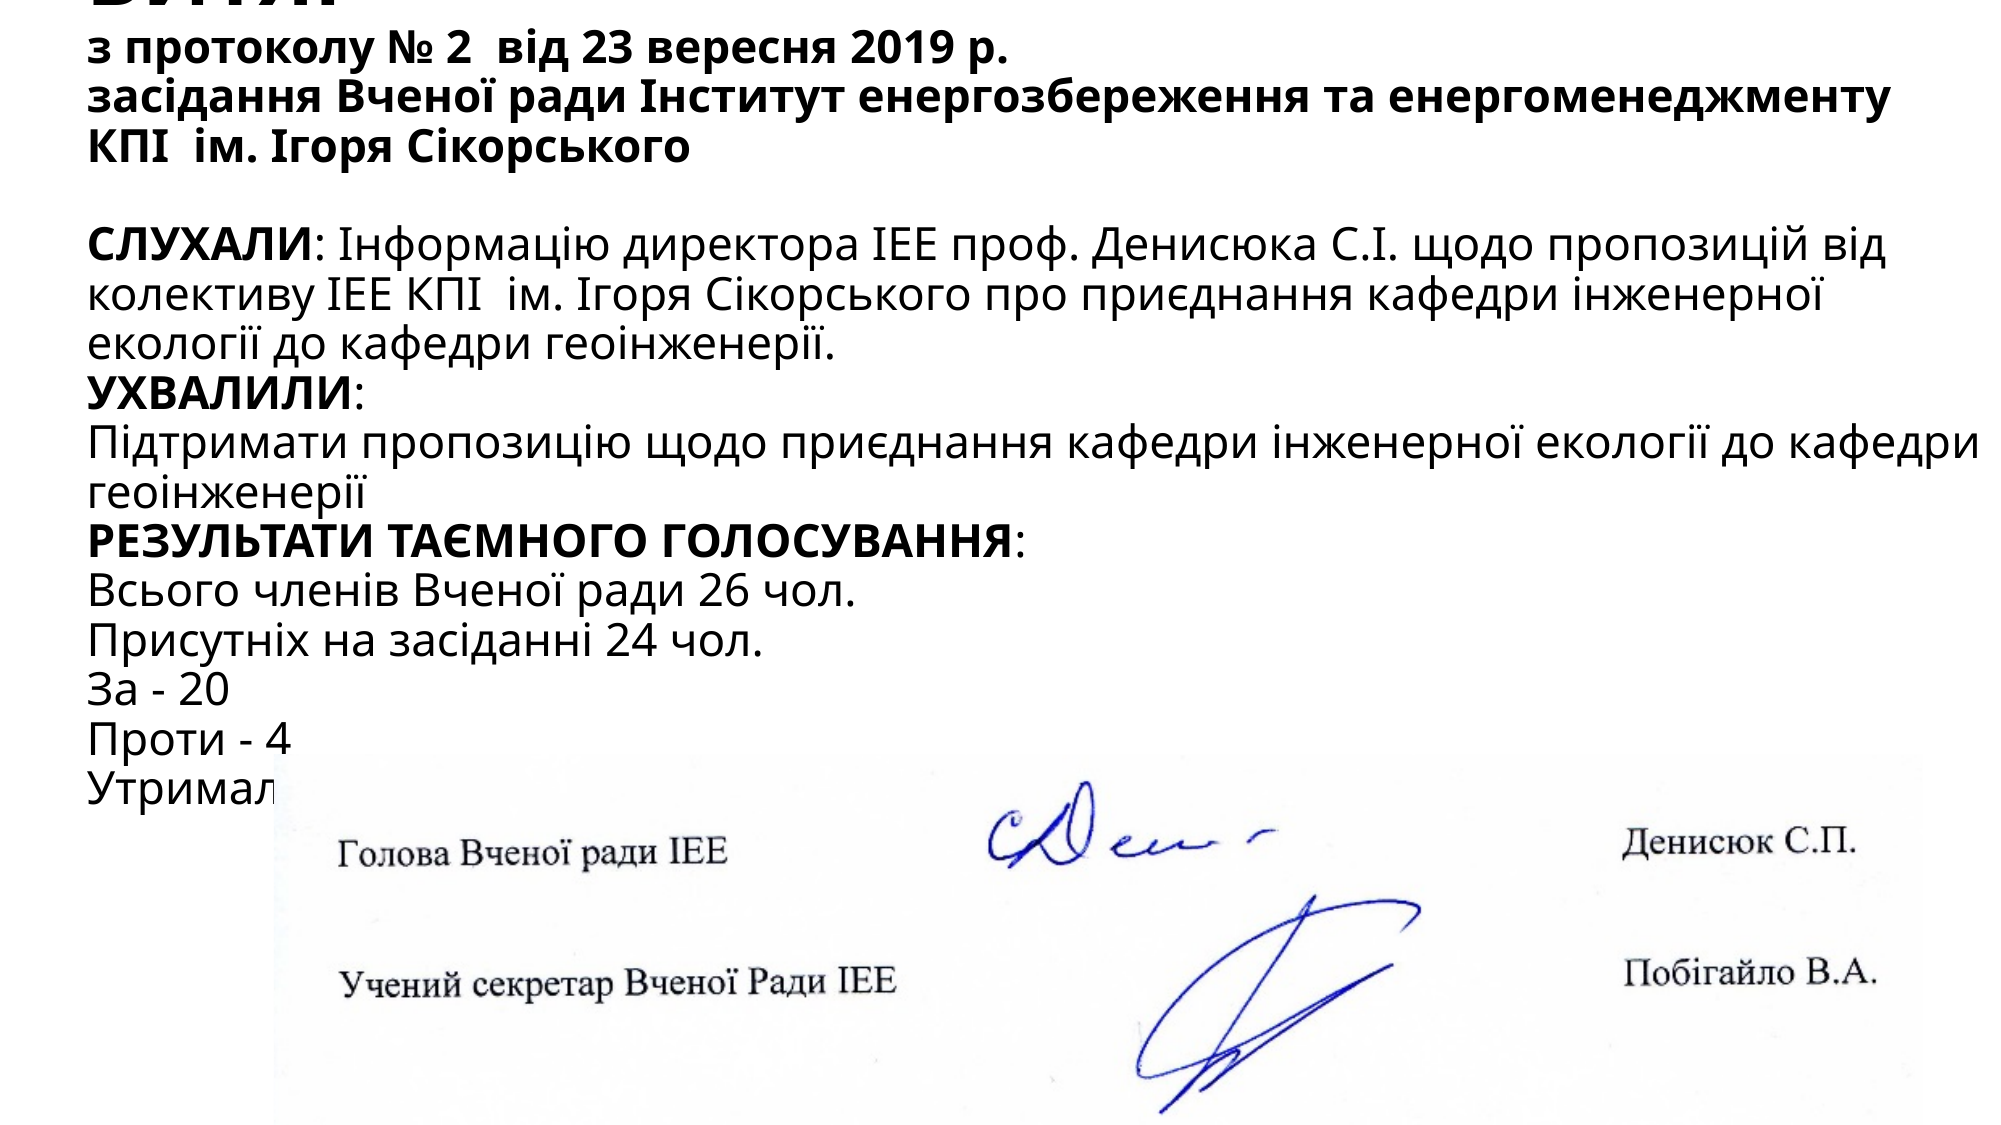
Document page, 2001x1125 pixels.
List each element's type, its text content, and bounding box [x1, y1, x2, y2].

title ВИТЯГ з протоколу № 2 від 23 вересня 2019 р. засідання Вченої ради Інститут енергозбереження та енергоменеджменту КПІ ім. Ігоря Сікорського СЛУХАЛИ: Інформацію директора ІЕЕ проф. Денисюка С.І. щодо пропозицій від колективу ІЕЕ КПІ ім. Ігоря Сікорського про приєднання кафедри інженерної екології до кафедри геоінженерії. УХВАЛИЛИ: Підтримати пропозицію щодо приєднання кафедри інженерної екології до кафедри геоінженерії РЕЗУЛЬТАТИ ТАЄМНОГО ГОЛОСУВАННЯ: Всього членів Вченої ради 26 чол. Присутніх на засіданні 24 чол. За - 20 Проти - 4 Утримались - немає [71, 0, 2000, 965]
picture [273, 754, 1923, 1125]
